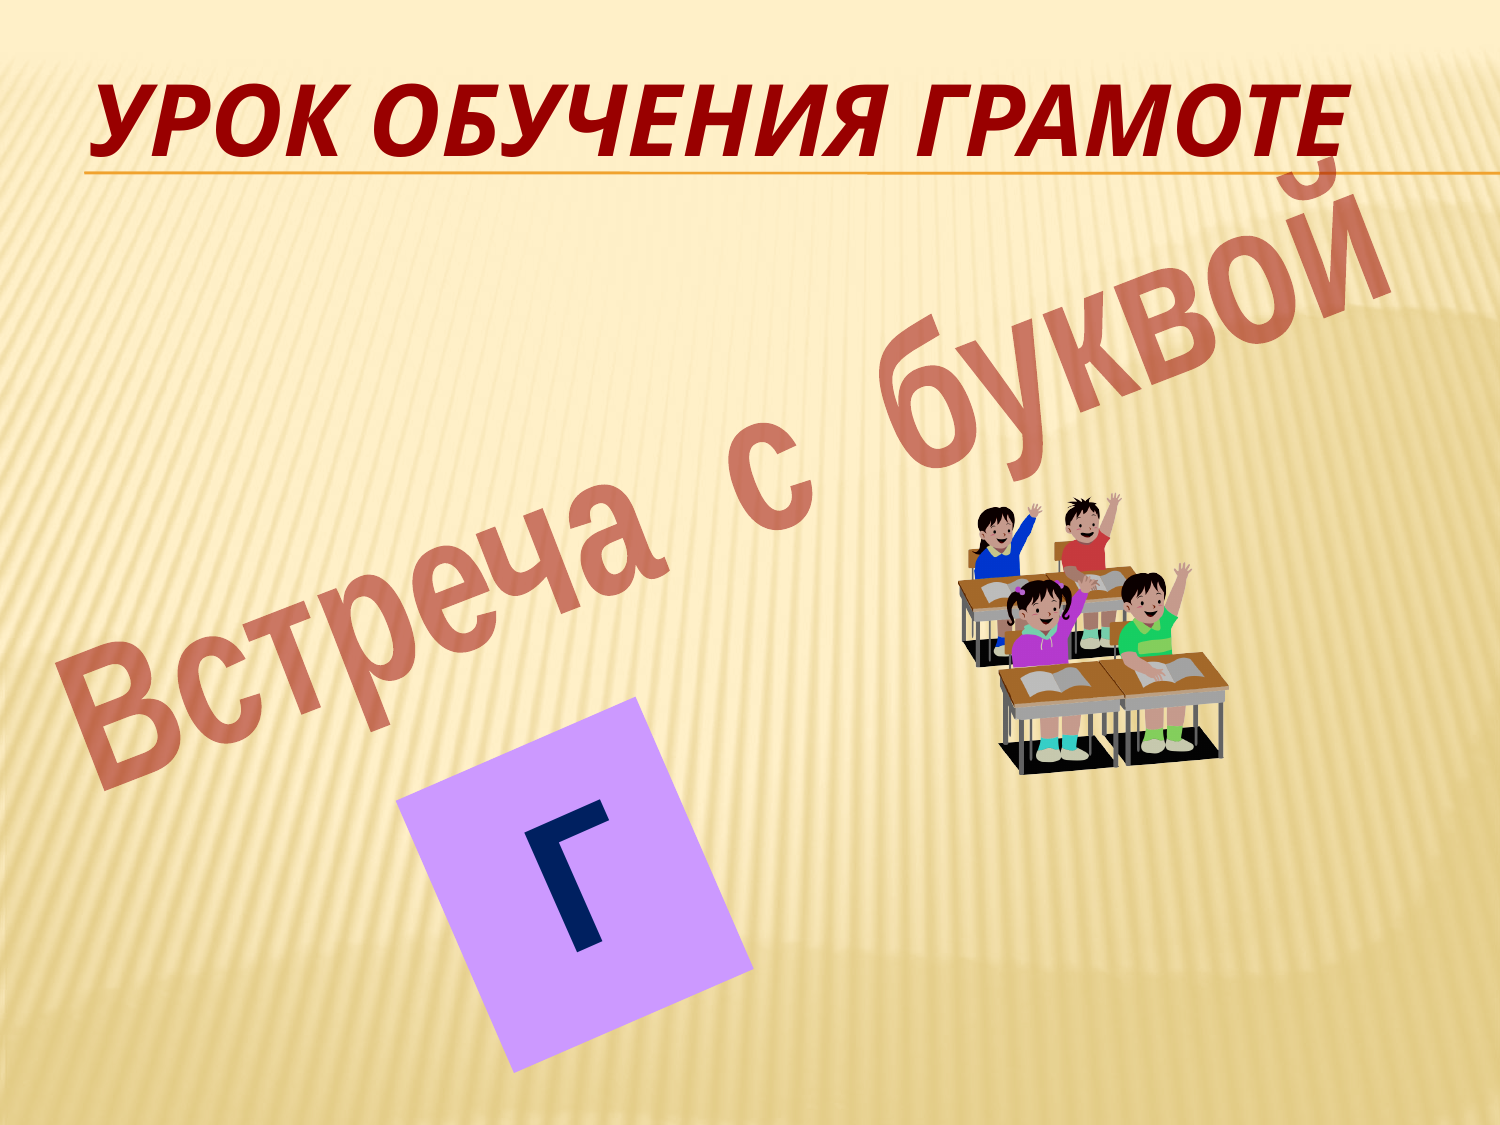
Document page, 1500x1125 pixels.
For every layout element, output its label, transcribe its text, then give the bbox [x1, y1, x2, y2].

text_box [396, 697, 753, 1073]
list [958, 492, 1230, 775]
text_box Г [467, 736, 692, 1008]
title Урок обучения грамоте [75, 0, 1425, 233]
